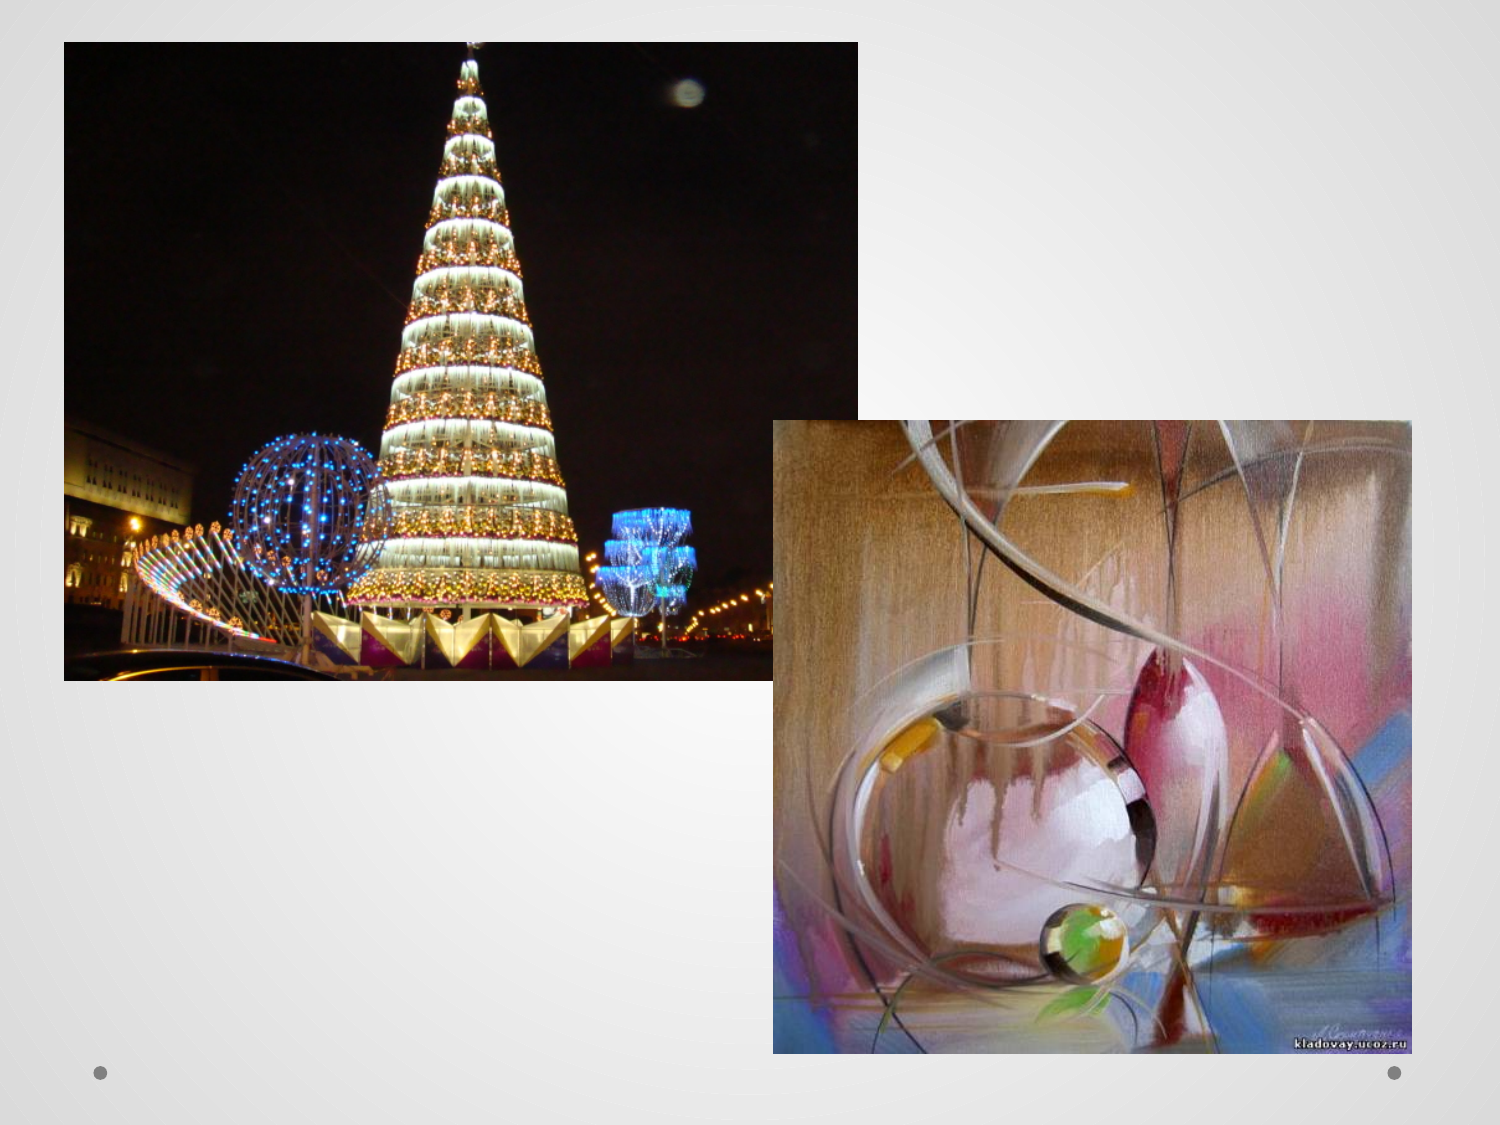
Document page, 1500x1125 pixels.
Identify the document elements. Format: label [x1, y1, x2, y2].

list [64, 42, 858, 682]
picture [773, 420, 1412, 1054]
